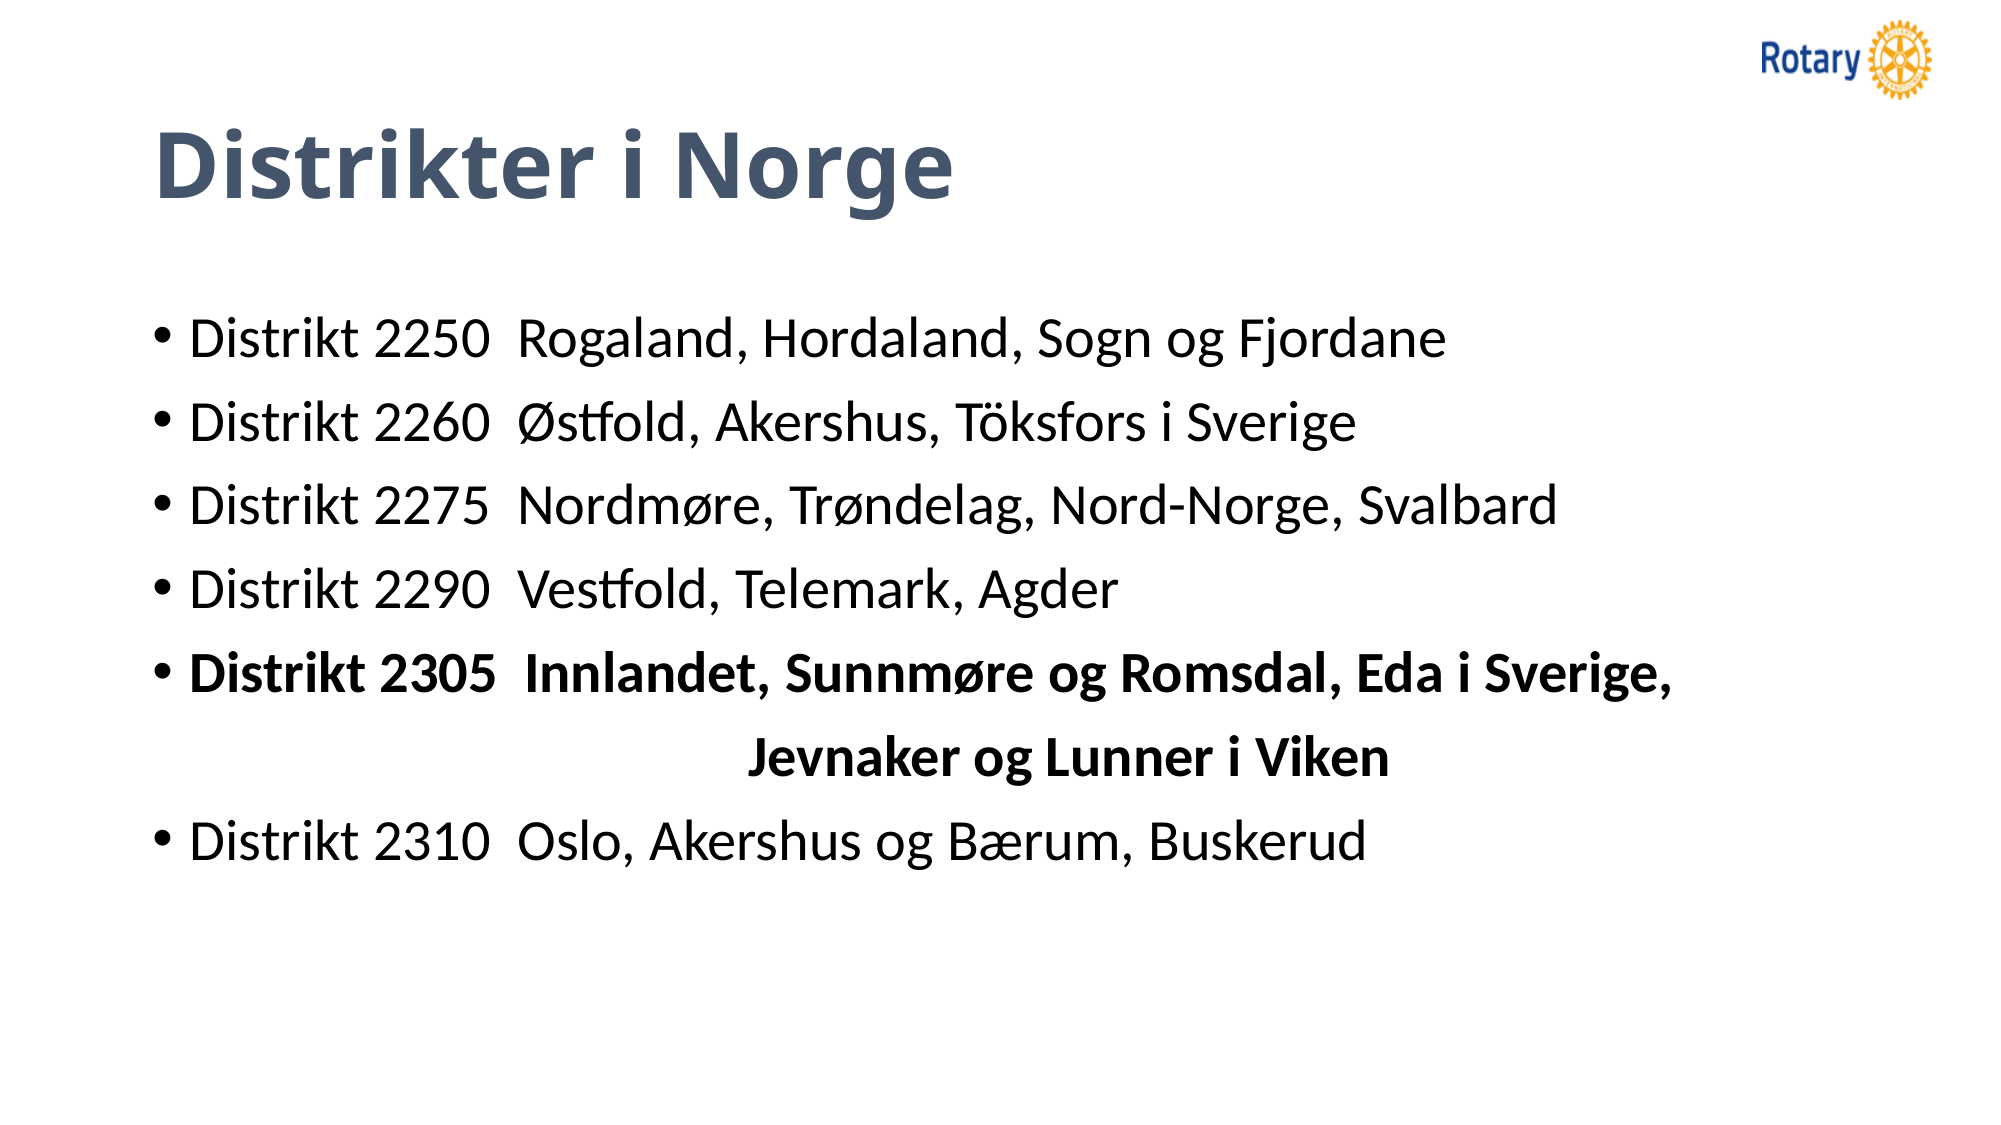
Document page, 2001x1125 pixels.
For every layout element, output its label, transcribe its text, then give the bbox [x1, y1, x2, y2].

picture [1762, 20, 1932, 100]
title Distrikter i Norge [137, 59, 1863, 278]
list Distrikt 2250 Rogaland, Hordaland, Sogn og Fjordane Distrikt 2260 Østfold, Akershus, Töksfors i Sverige Distrikt 2275 Nordmøre, Trøndelag, Nord-Norge, Svalbard Distrikt 2290 Vestfold, Telemark, Agder Distrikt 2305 Innlandet, Sunnmøre og Romsdal, Eda i Sverige, Jevnaker og Lunner i Viken Distrikt 2310 Oslo, Akershus og Bærum, Buskerud [137, 299, 1863, 1014]
